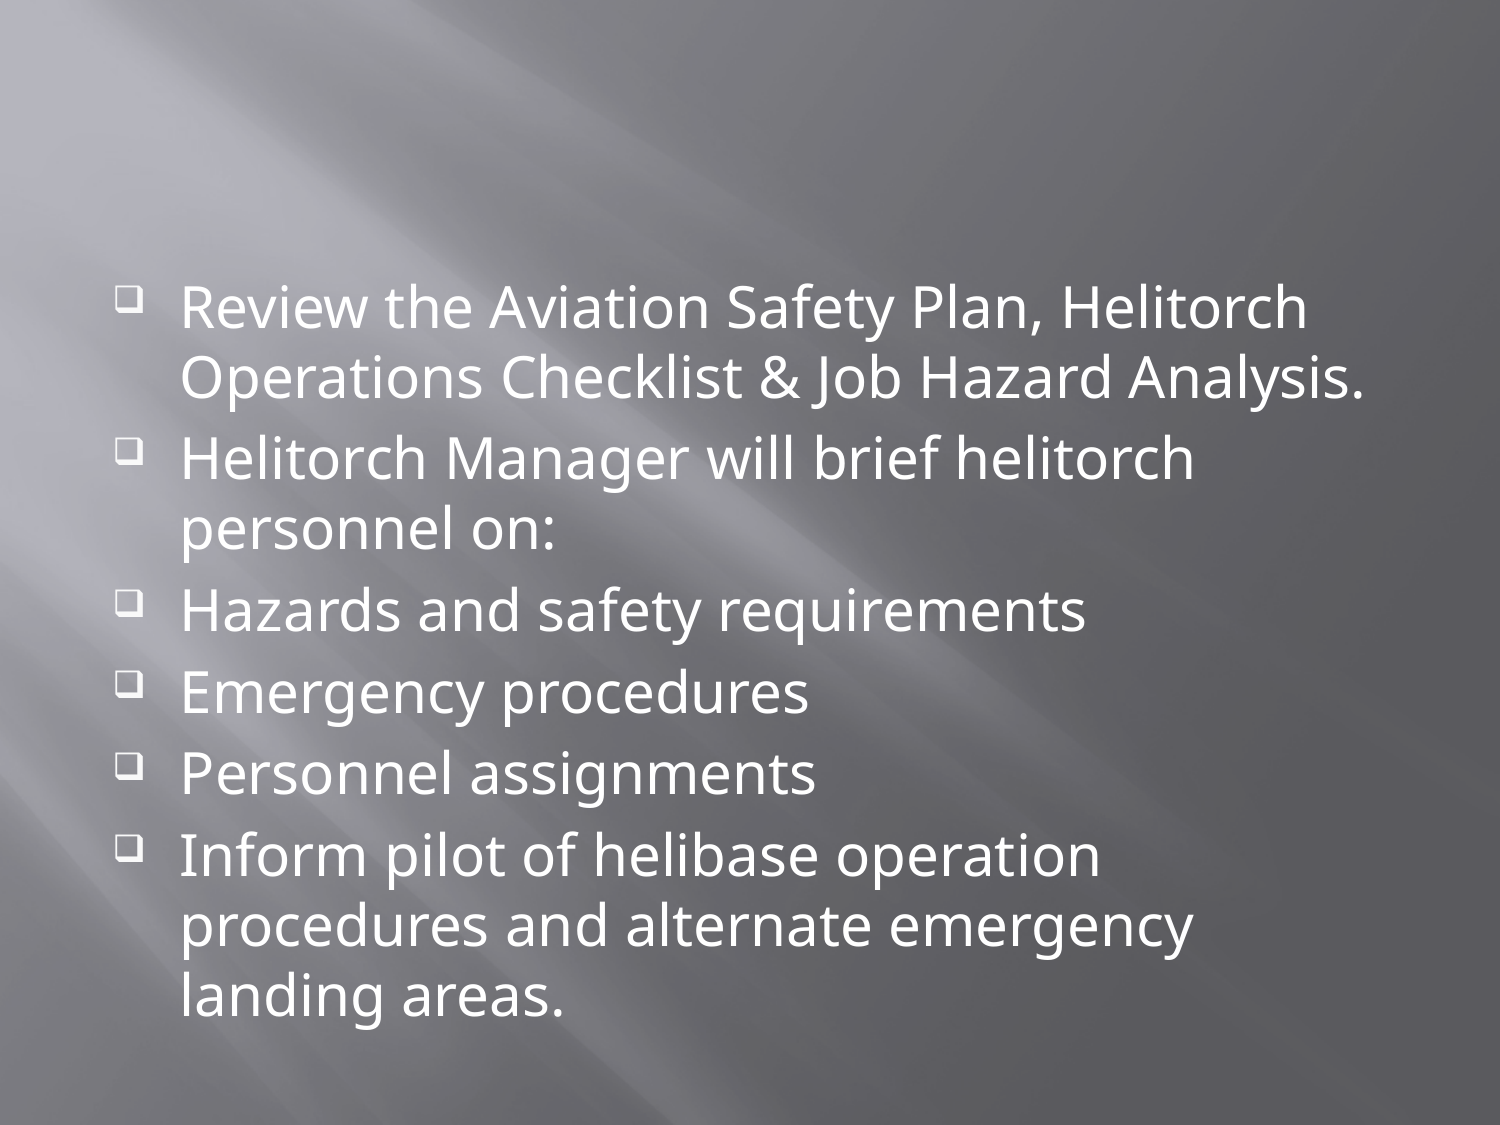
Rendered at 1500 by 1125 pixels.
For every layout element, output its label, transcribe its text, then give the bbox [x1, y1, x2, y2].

list Review the Aviation Safety Plan, Helitorch Operations Checklist & Job Hazard Analysis. Helitorch Manager will brief helitorch personnel on: Hazards and safety requirements Emergency procedures Personnel assignments Inform pilot of helibase operation procedures and alternate emergency landing areas. [75, 262, 1425, 1035]
